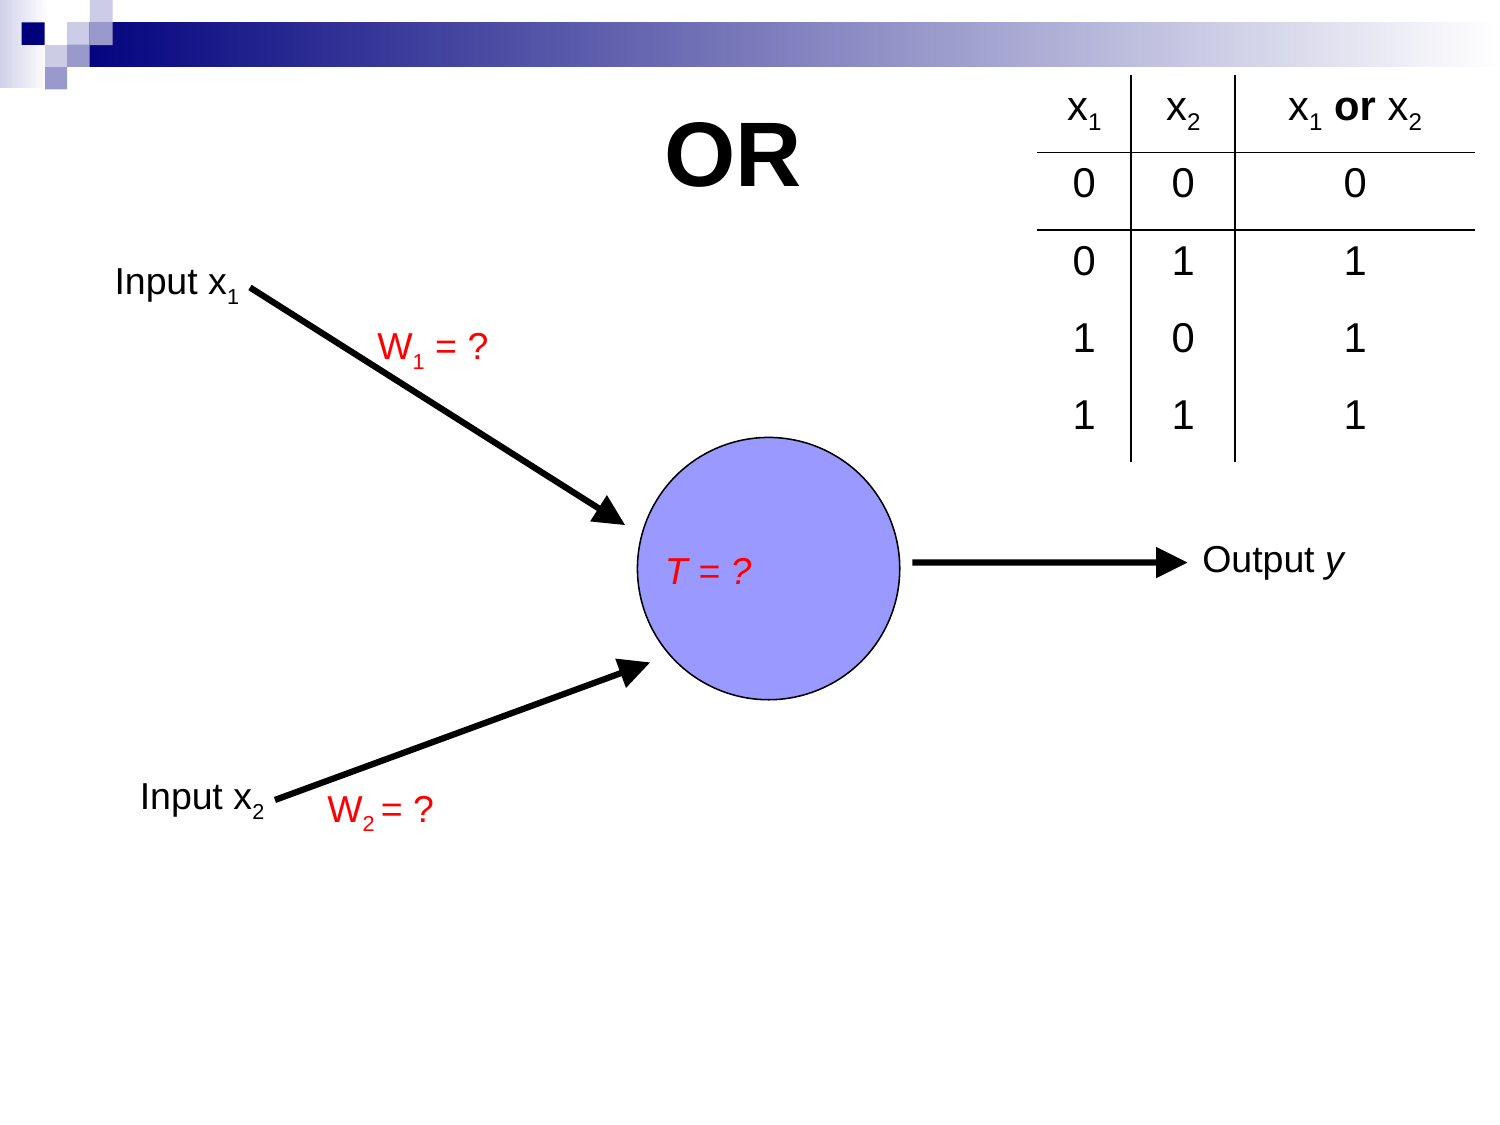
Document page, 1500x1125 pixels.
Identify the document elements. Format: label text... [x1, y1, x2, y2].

text_box Input x2 [124, 764, 313, 831]
text_box T = ? [649, 539, 913, 600]
table_header x1 or x2 [1236, 75, 1475, 152]
text_box Output y [1187, 527, 1413, 588]
text_box [337, 659, 650, 777]
table_cell 0 [1037, 153, 1130, 229]
table_cell 0 [1037, 231, 1130, 307]
table_cell 1 [1132, 231, 1234, 307]
text_box OR [649, 87, 1037, 213]
table_cell 0 [1236, 153, 1475, 229]
text_box [912, 552, 1187, 573]
text_box [637, 437, 897, 700]
table_cell 1 [1037, 307, 1130, 385]
text_box W2 = ? [312, 777, 538, 844]
table_header x1 [1037, 75, 1130, 152]
table_cell 1 [1236, 231, 1475, 307]
table_cell 0 [1132, 307, 1234, 385]
table_cell 1 [1037, 385, 1130, 462]
text_box Input x1 [99, 249, 288, 316]
text_box W1 = ? [362, 314, 588, 381]
table_cell 1 [1236, 307, 1475, 385]
table_cell 0 [1132, 153, 1234, 229]
table_cell 1 [1236, 385, 1475, 462]
table_cell 1 [1132, 385, 1234, 462]
text_box [397, 381, 625, 526]
table_header x2 [1132, 75, 1234, 152]
